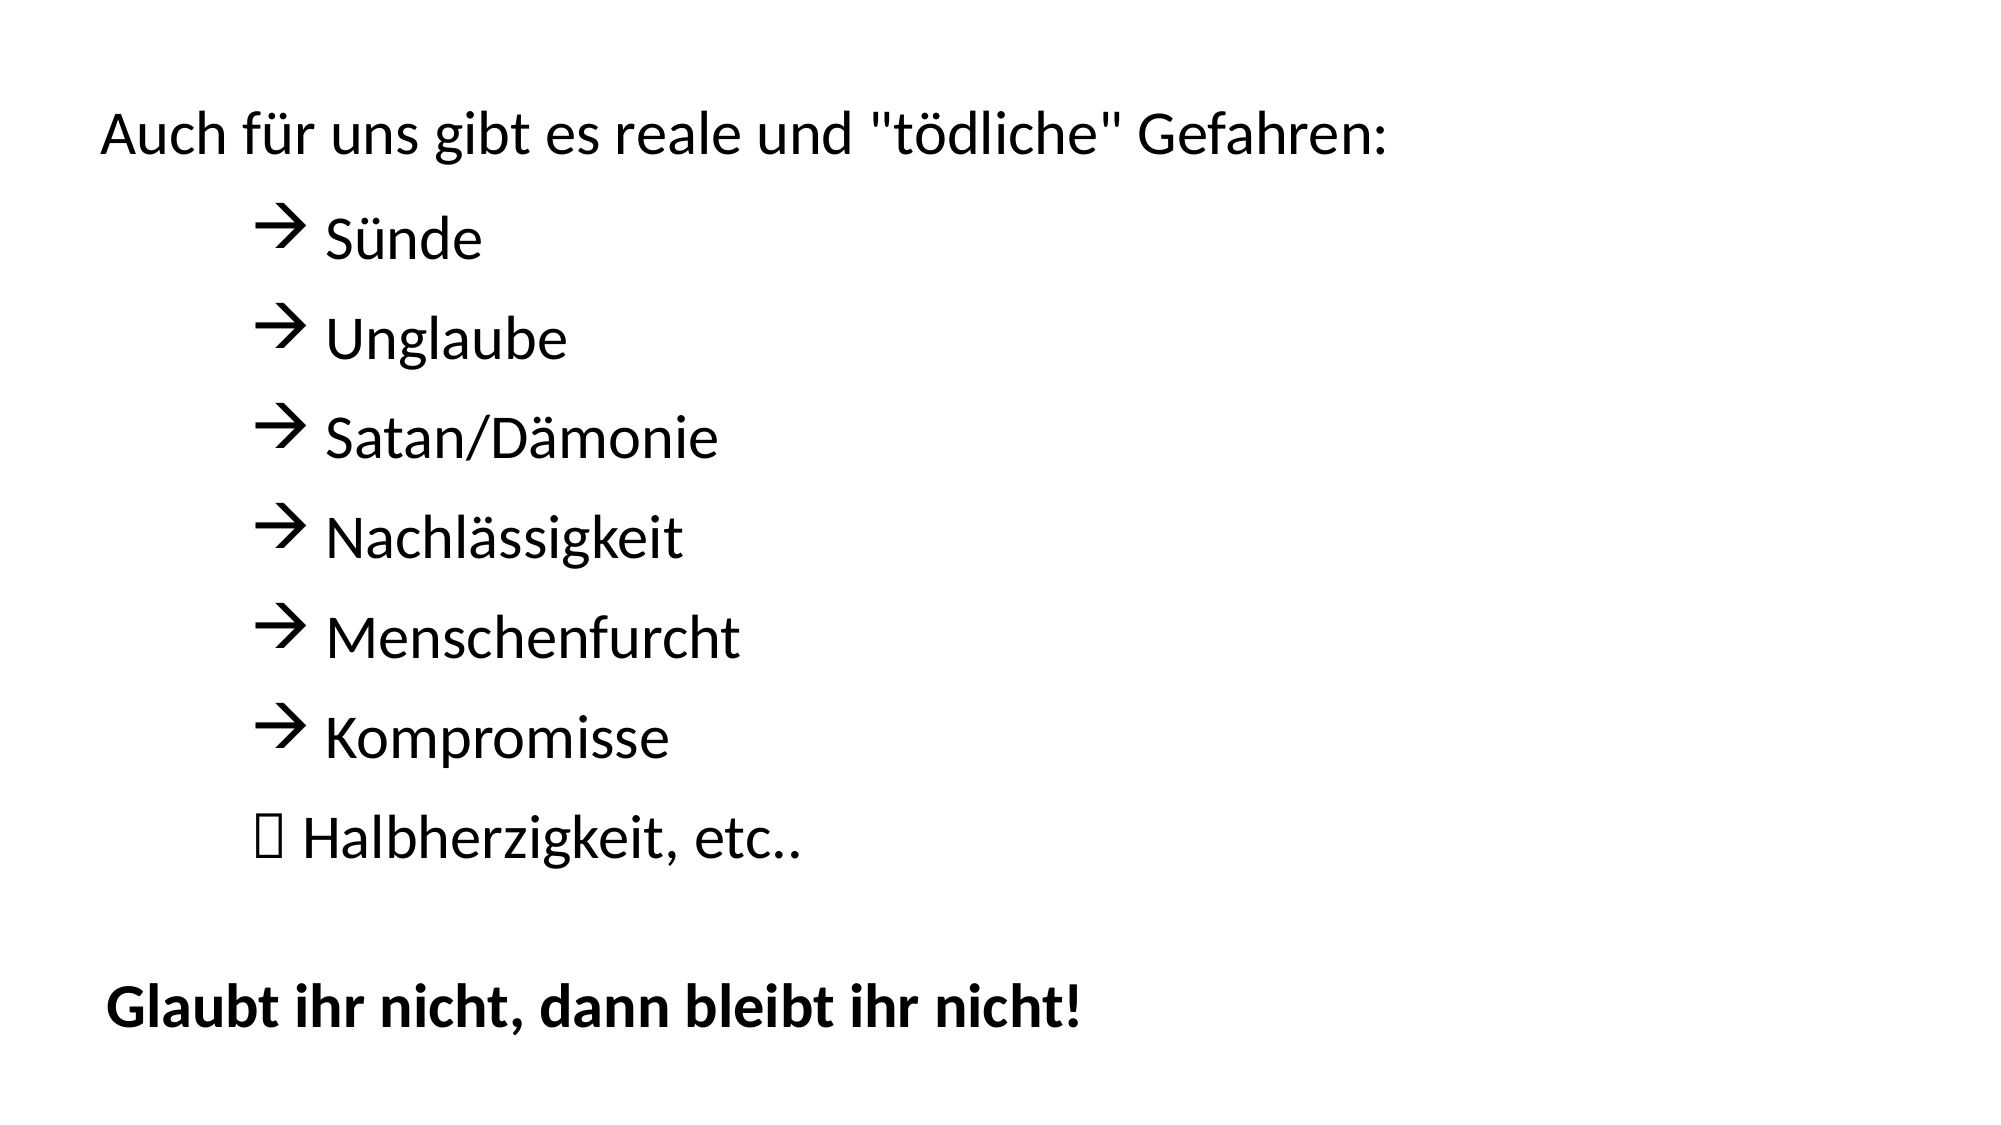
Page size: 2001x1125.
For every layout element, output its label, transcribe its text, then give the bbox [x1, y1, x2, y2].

text_box Glaubt ihr nicht, dann bleibt ihr nicht! [91, 957, 1115, 1047]
text_box Auch für uns gibt es reale und "tödliche" Gefahren: Sünde Unglaube Satan/Dämonie Nachlässigkeit Menschenfurcht Kompromisse  Halbherzigkeit, etc.. [85, 84, 1407, 879]
